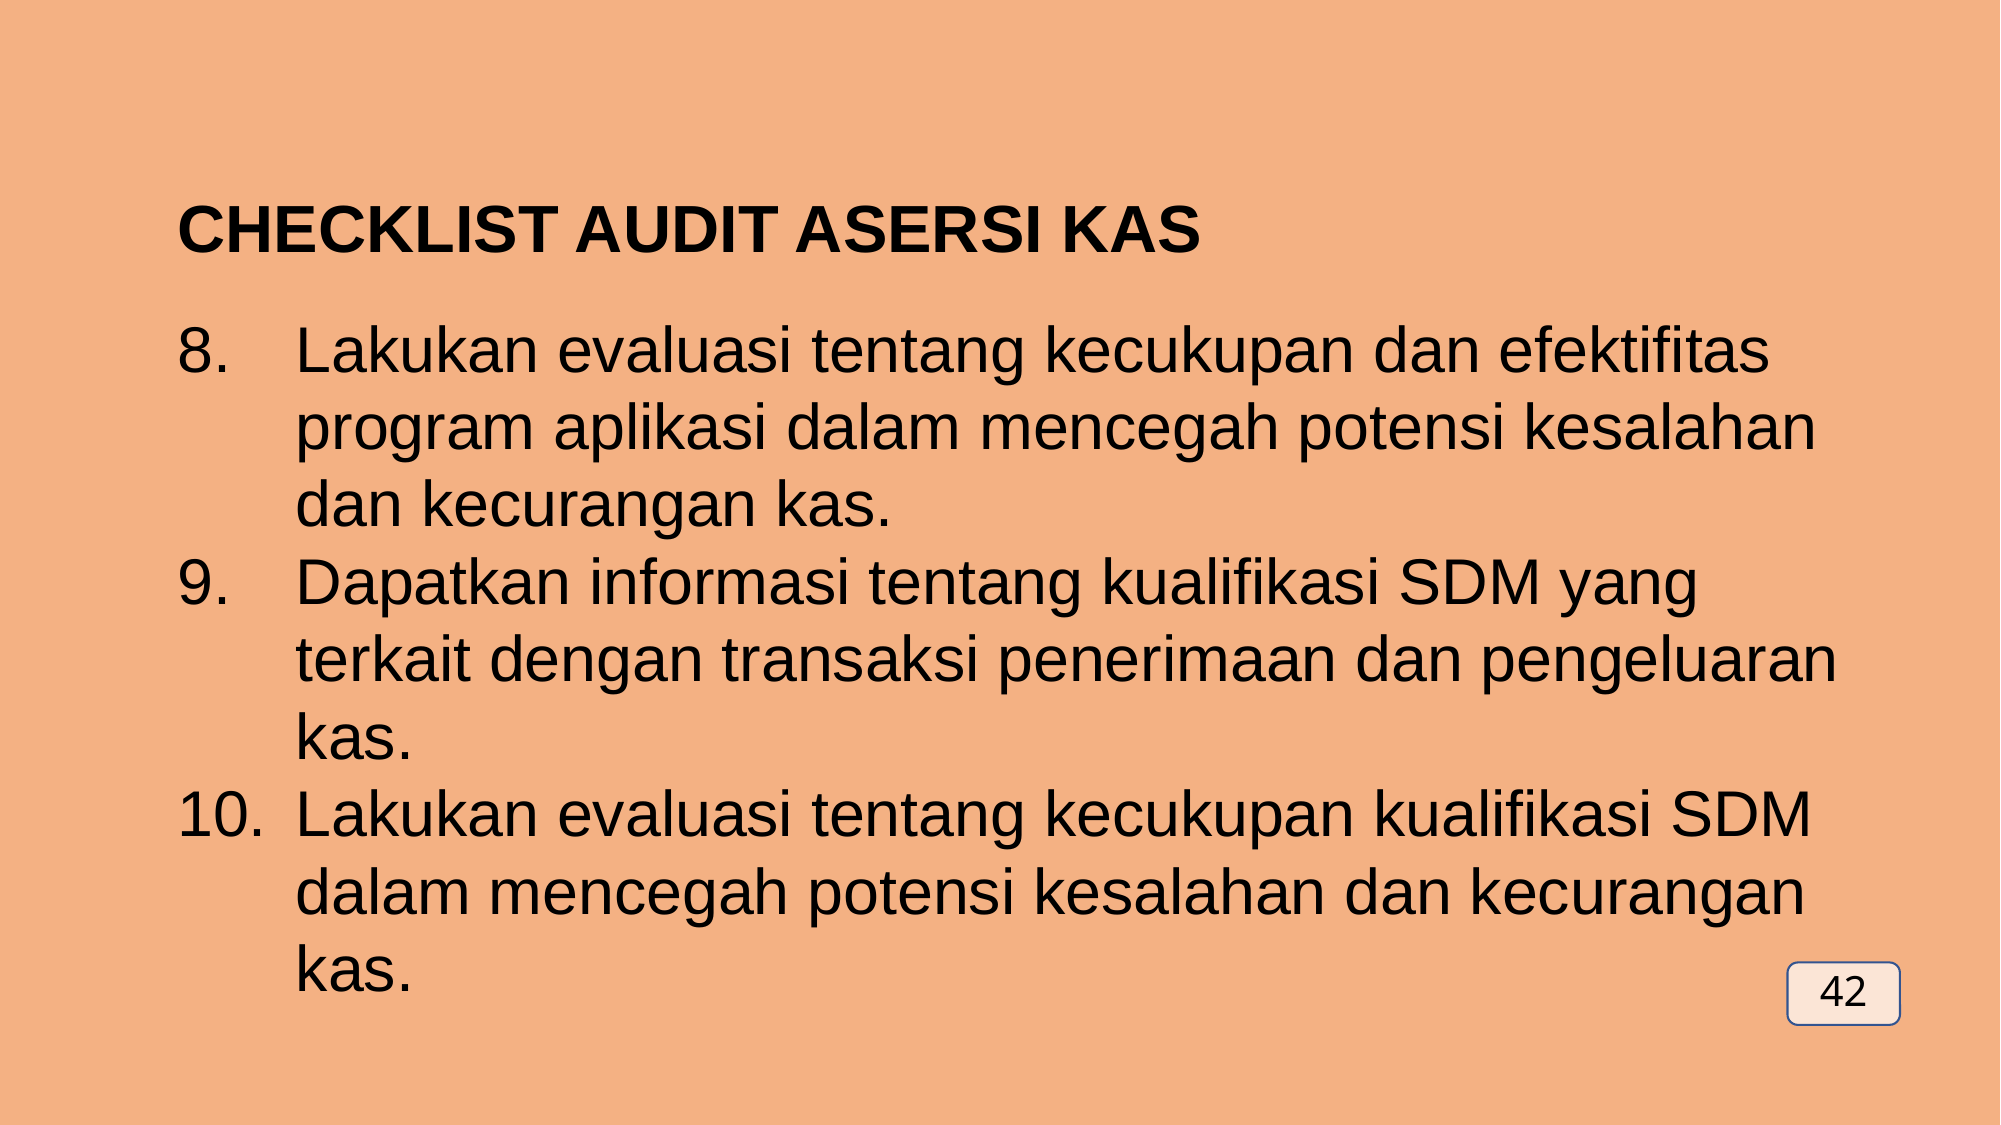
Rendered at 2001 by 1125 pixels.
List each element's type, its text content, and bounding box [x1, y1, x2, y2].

title CHECKLIST AUDIT ASERSI KAS [162, 187, 1388, 278]
list Lakukan evaluasi tentang kecukupan dan efektifitas program aplikasi dalam mencegah potensi kesalahan dan kecurangan kas. Dapatkan informasi tentang kualifikasi SDM yang terkait dengan transaksi penerimaan dan pengeluaran kas. Lakukan evaluasi tentang kecukupan kualifikasi SDM dalam mencegah potensi kesalahan dan kecurangan kas. [162, 299, 1888, 988]
